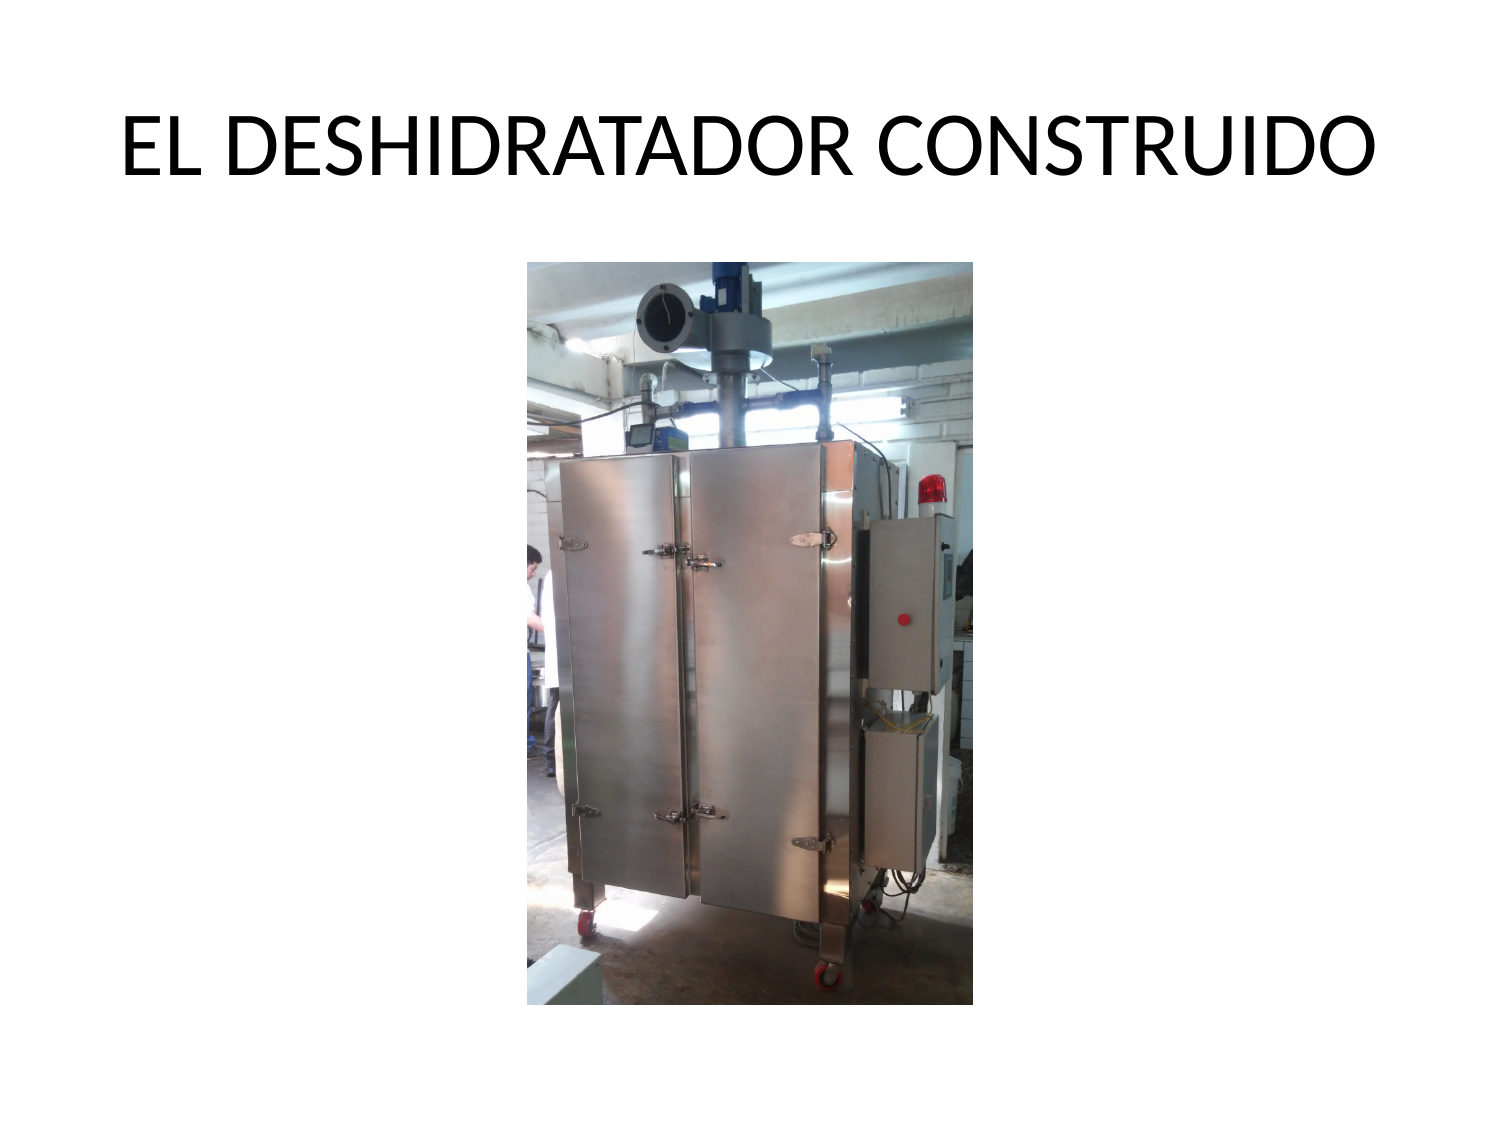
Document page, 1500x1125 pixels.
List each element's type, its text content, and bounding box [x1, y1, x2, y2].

title EL DESHIDRATADOR CONSTRUIDO [75, 45, 1425, 233]
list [527, 262, 973, 1006]
